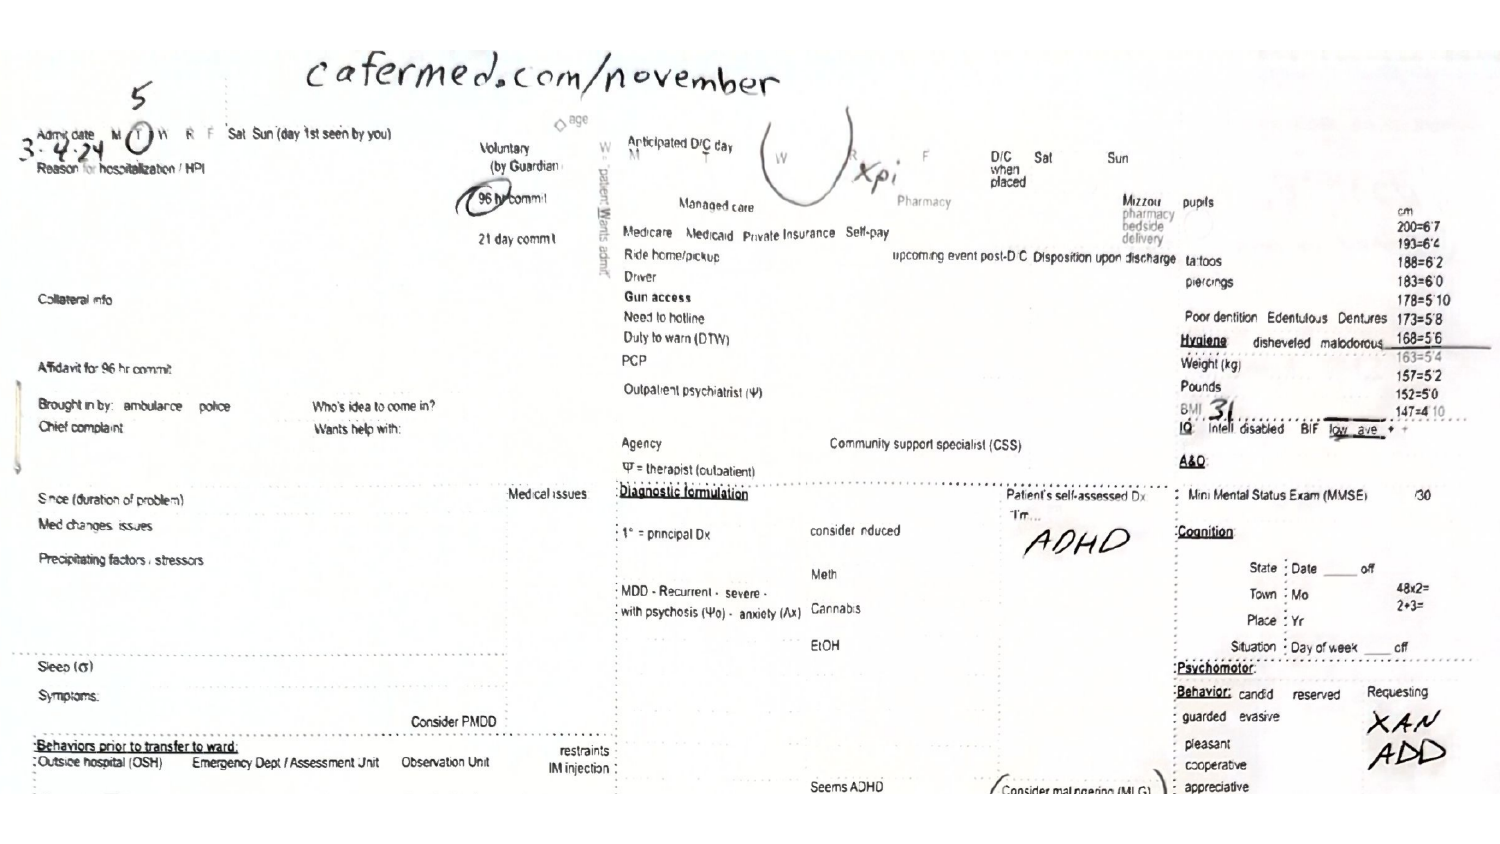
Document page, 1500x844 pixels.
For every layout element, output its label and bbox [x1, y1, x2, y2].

picture [0, 50, 1500, 794]
